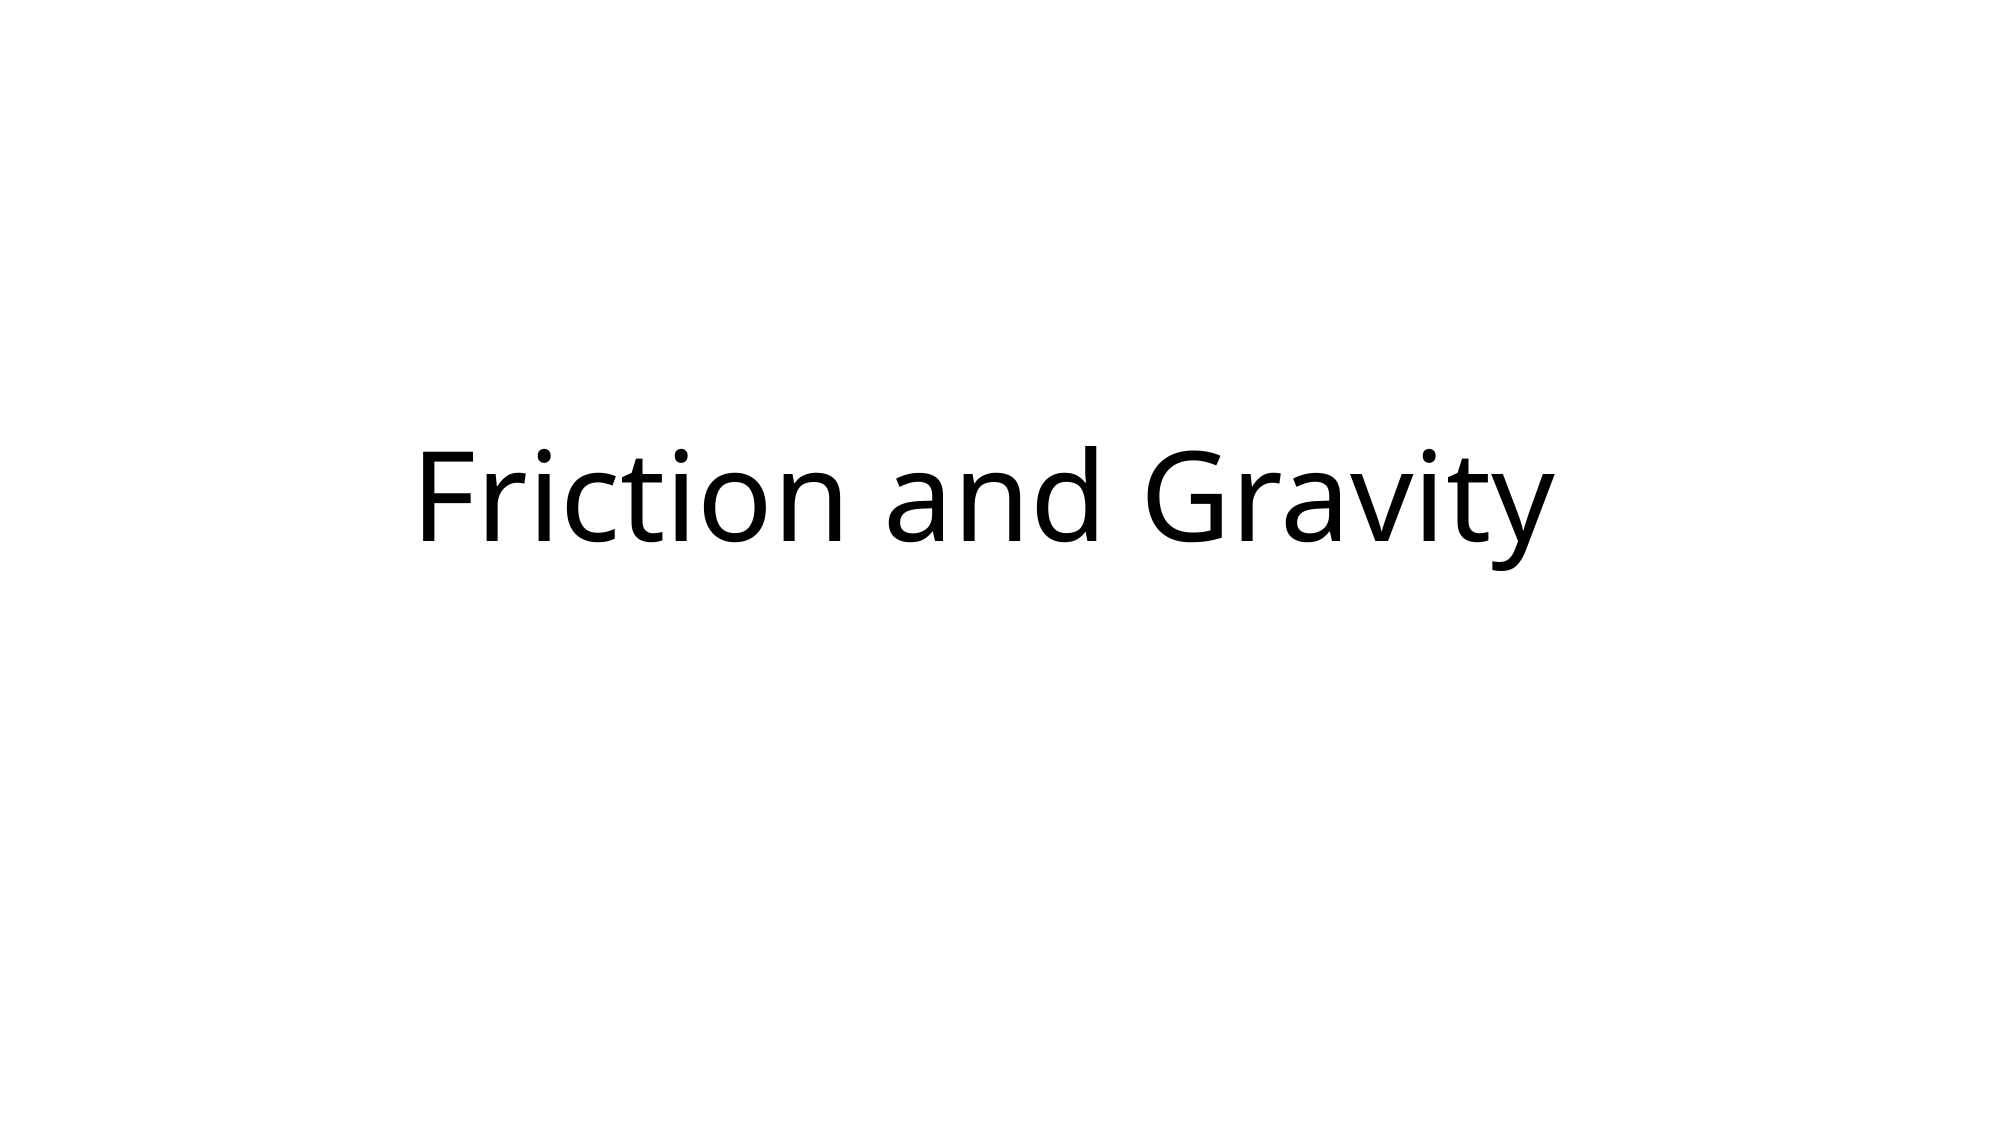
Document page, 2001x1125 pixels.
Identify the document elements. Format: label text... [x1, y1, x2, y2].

title Friction and Gravity [249, 184, 1750, 576]
